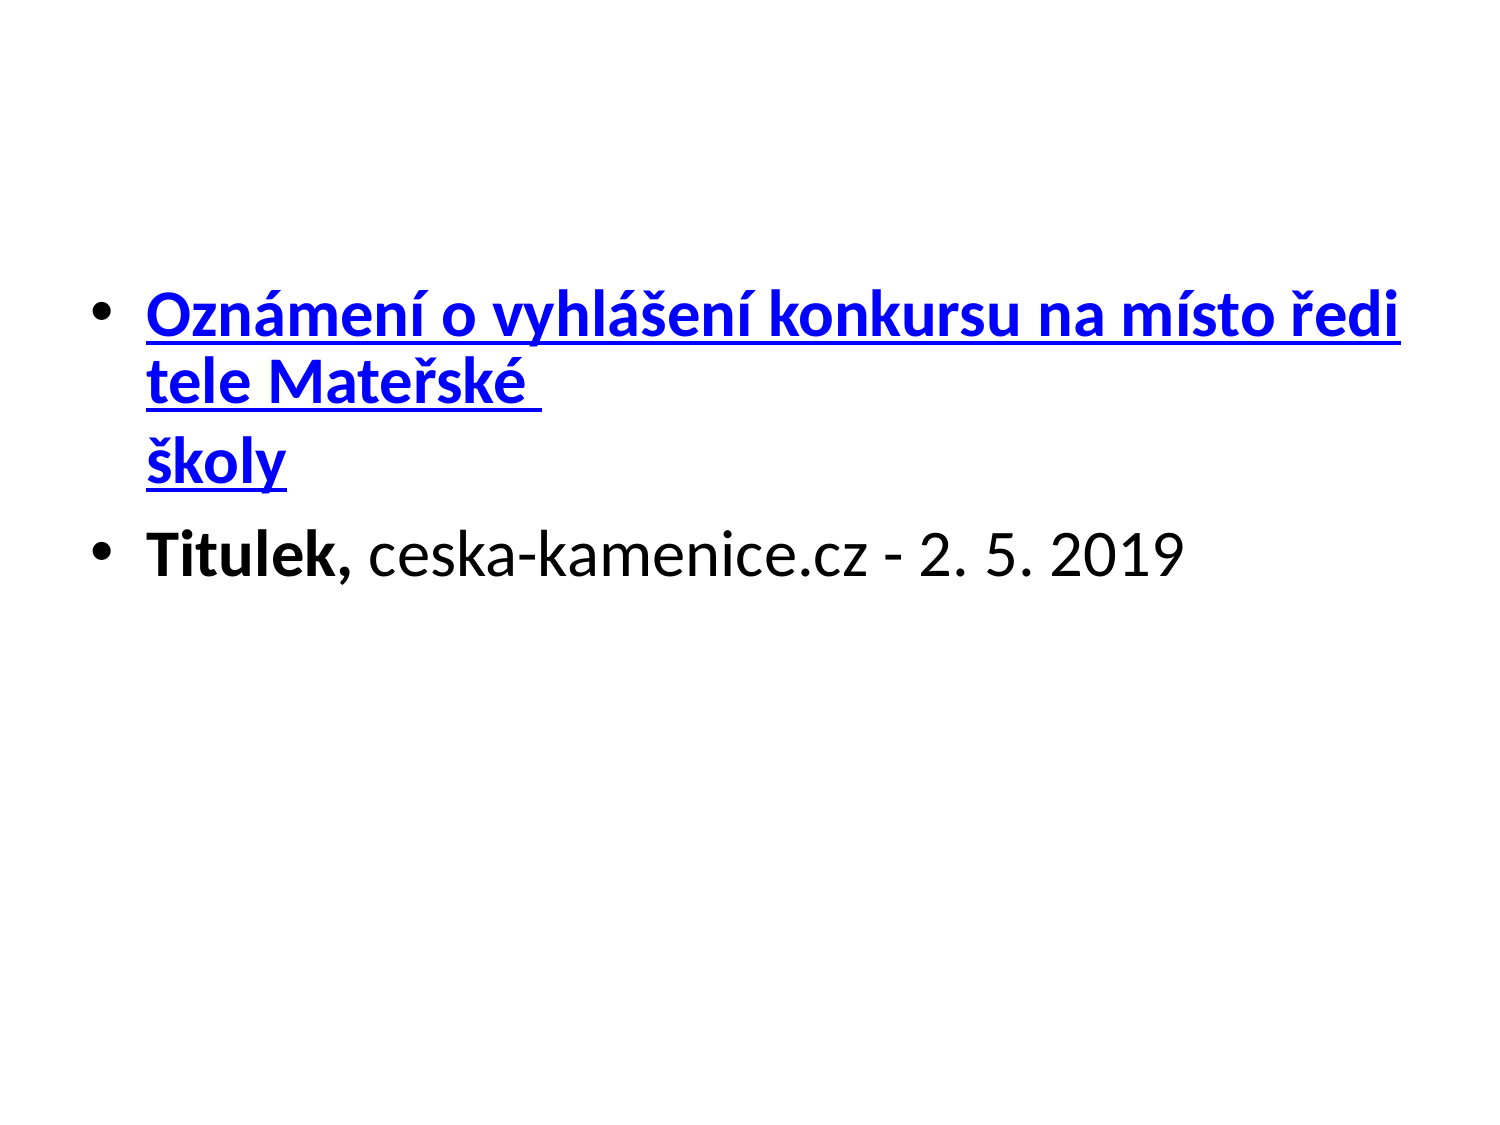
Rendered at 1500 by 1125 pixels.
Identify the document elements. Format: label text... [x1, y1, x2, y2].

list Oznámení o vyhlášení konkursu na místo ředitele Mateřské školy Titulek, ceska-kamenice.cz - 2. 5. 2019 [75, 262, 1425, 1005]
